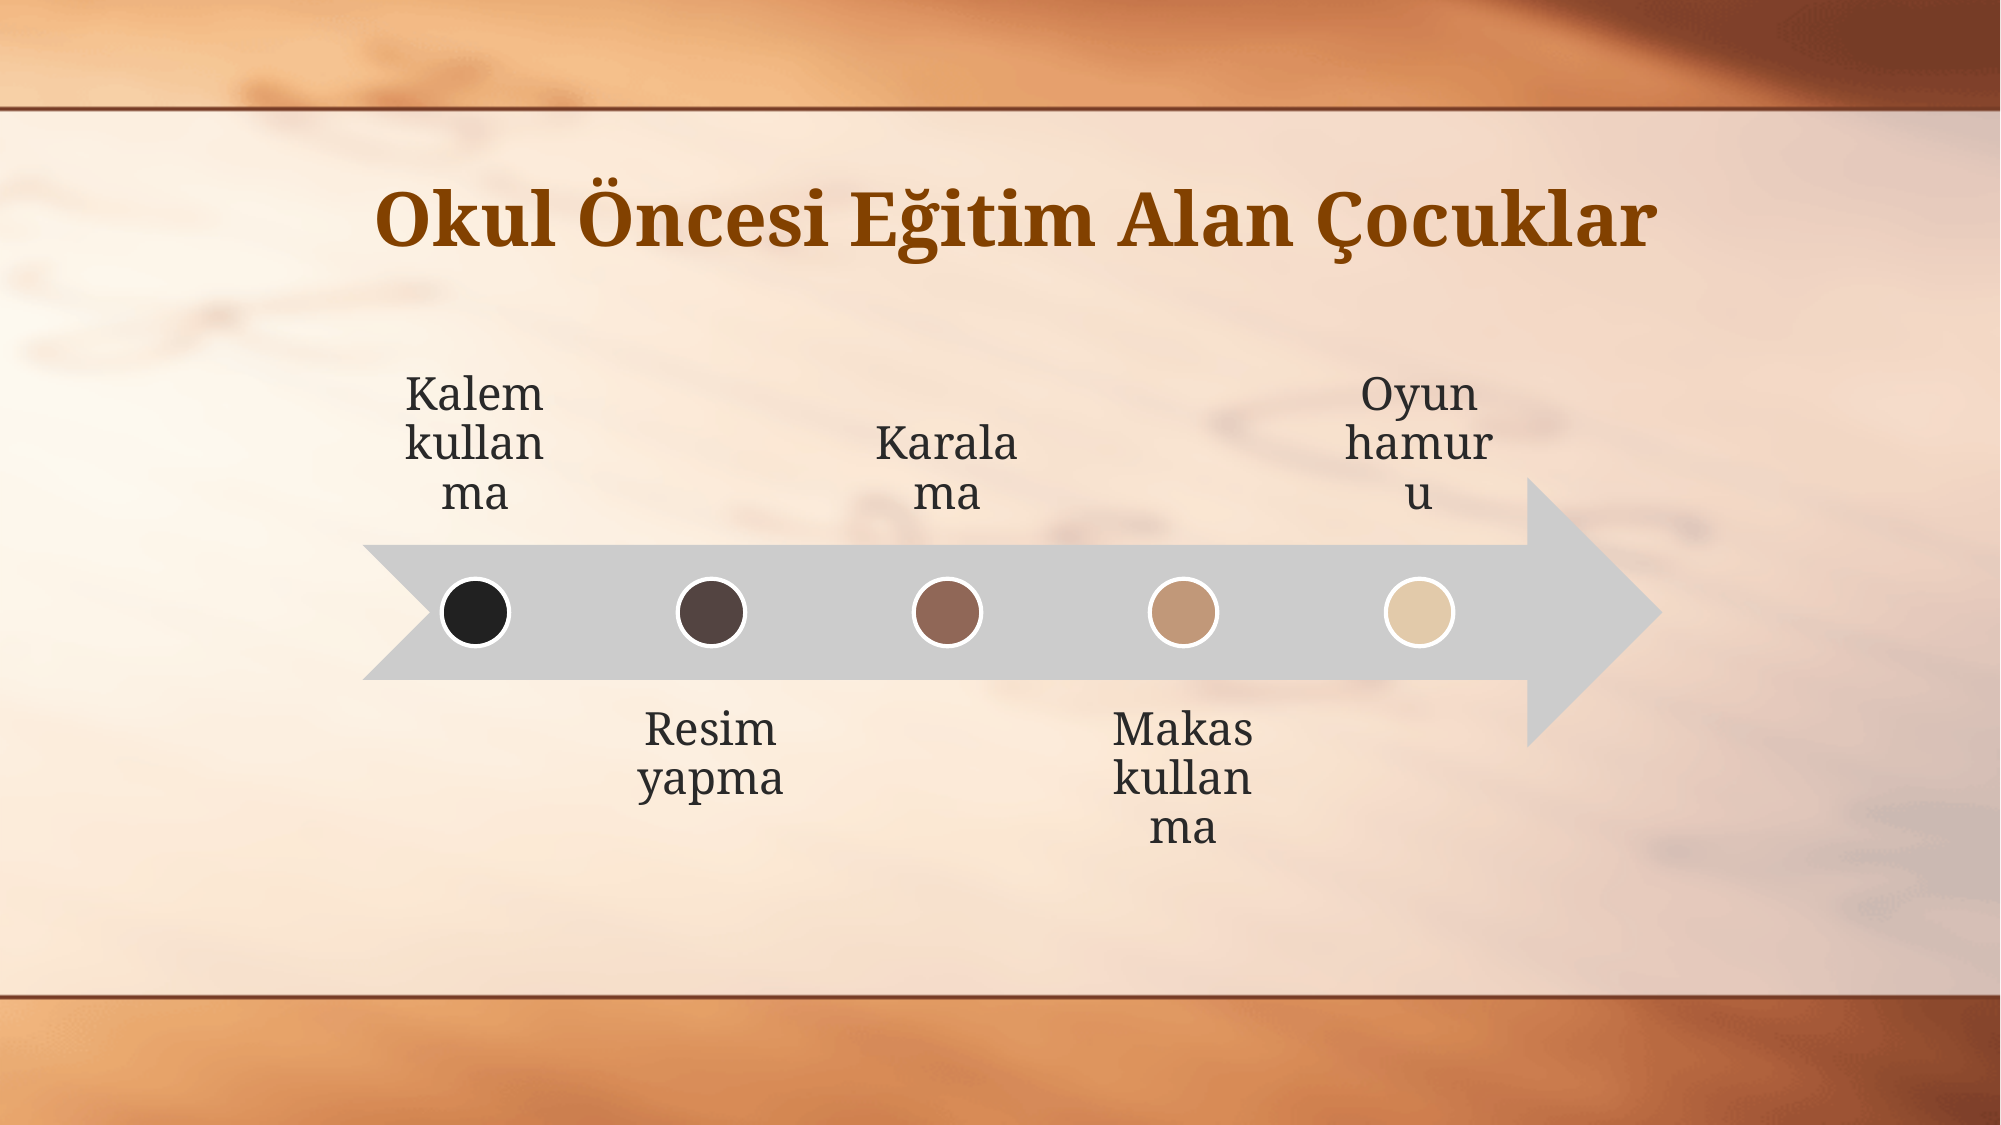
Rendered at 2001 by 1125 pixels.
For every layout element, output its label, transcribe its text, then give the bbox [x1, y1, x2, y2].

title Okul Öncesi Eğitim Alan Çocuklar [150, 125, 1884, 270]
picture [0, 0, 2001, 1125]
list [362, 274, 1663, 951]
